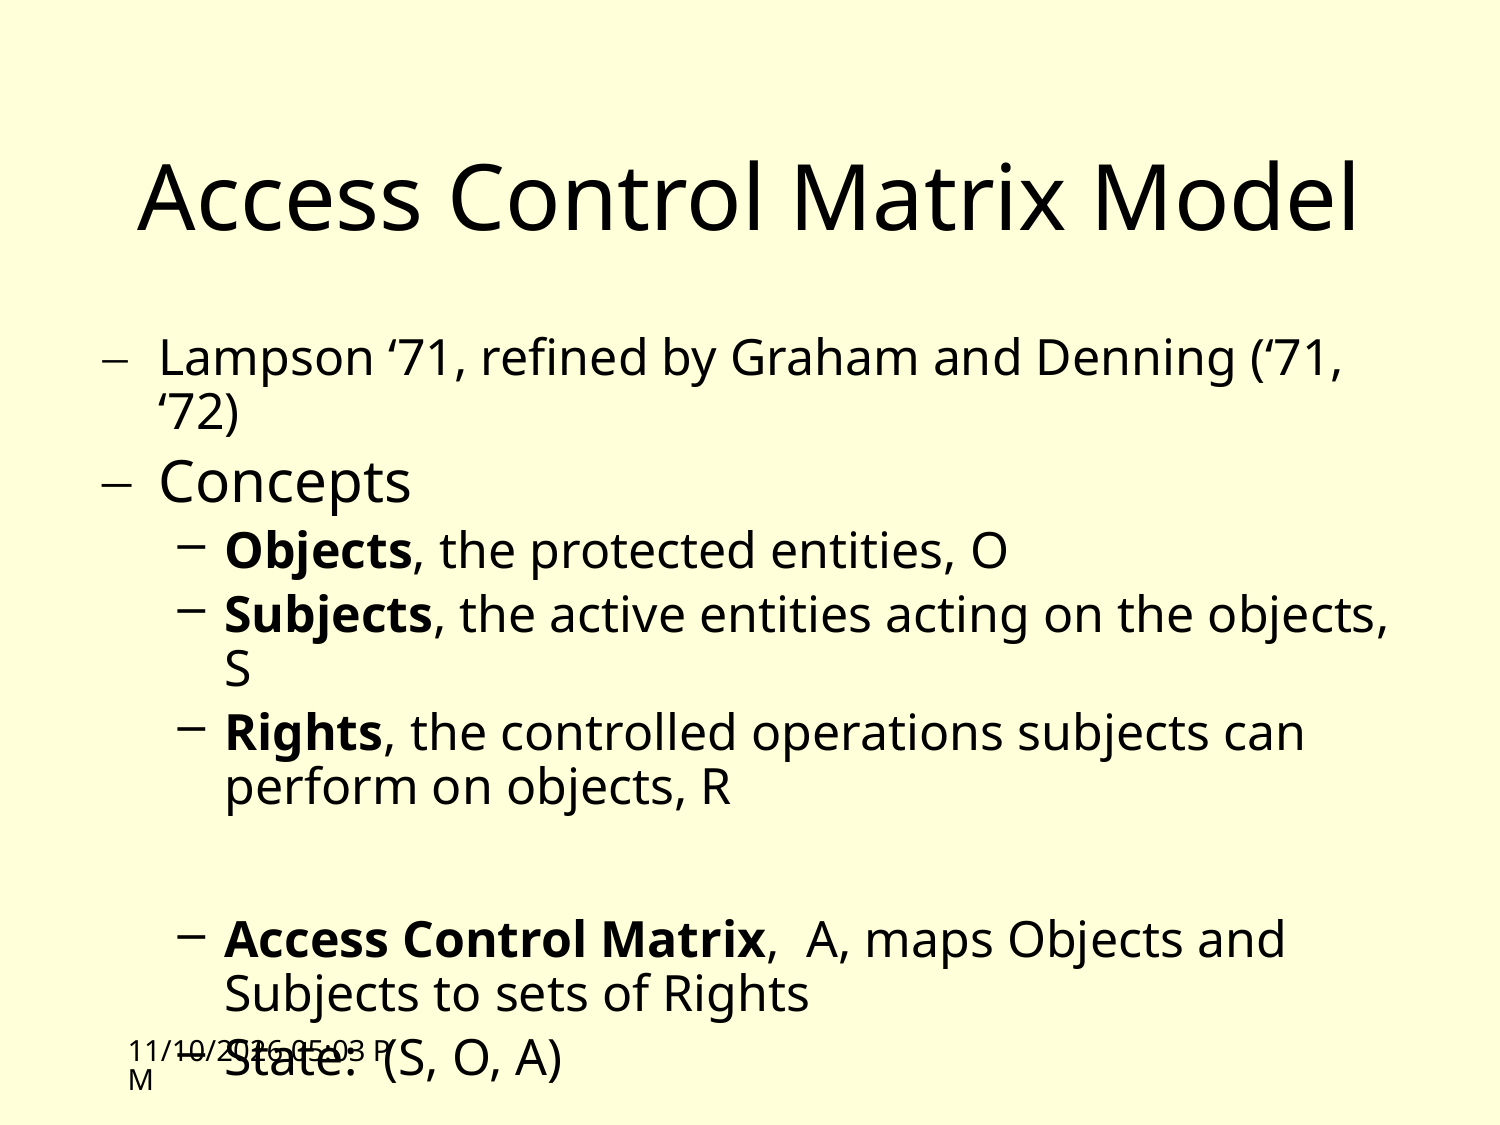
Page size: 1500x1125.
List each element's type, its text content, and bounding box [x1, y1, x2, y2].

title Access Control Matrix Model [112, 99, 1388, 288]
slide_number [112, 1024, 426, 1101]
list Lampson ‘71, refined by Graham and Denning (‘71, ‘72) Concepts Objects, the protected entities, O Subjects, the active entities acting on the objects, S Rights, the controlled operations subjects can perform on objects, R Access Control Matrix, A, maps Objects and Subjects to sets of Rights State: (S, O, A) [87, 324, 1438, 1001]
